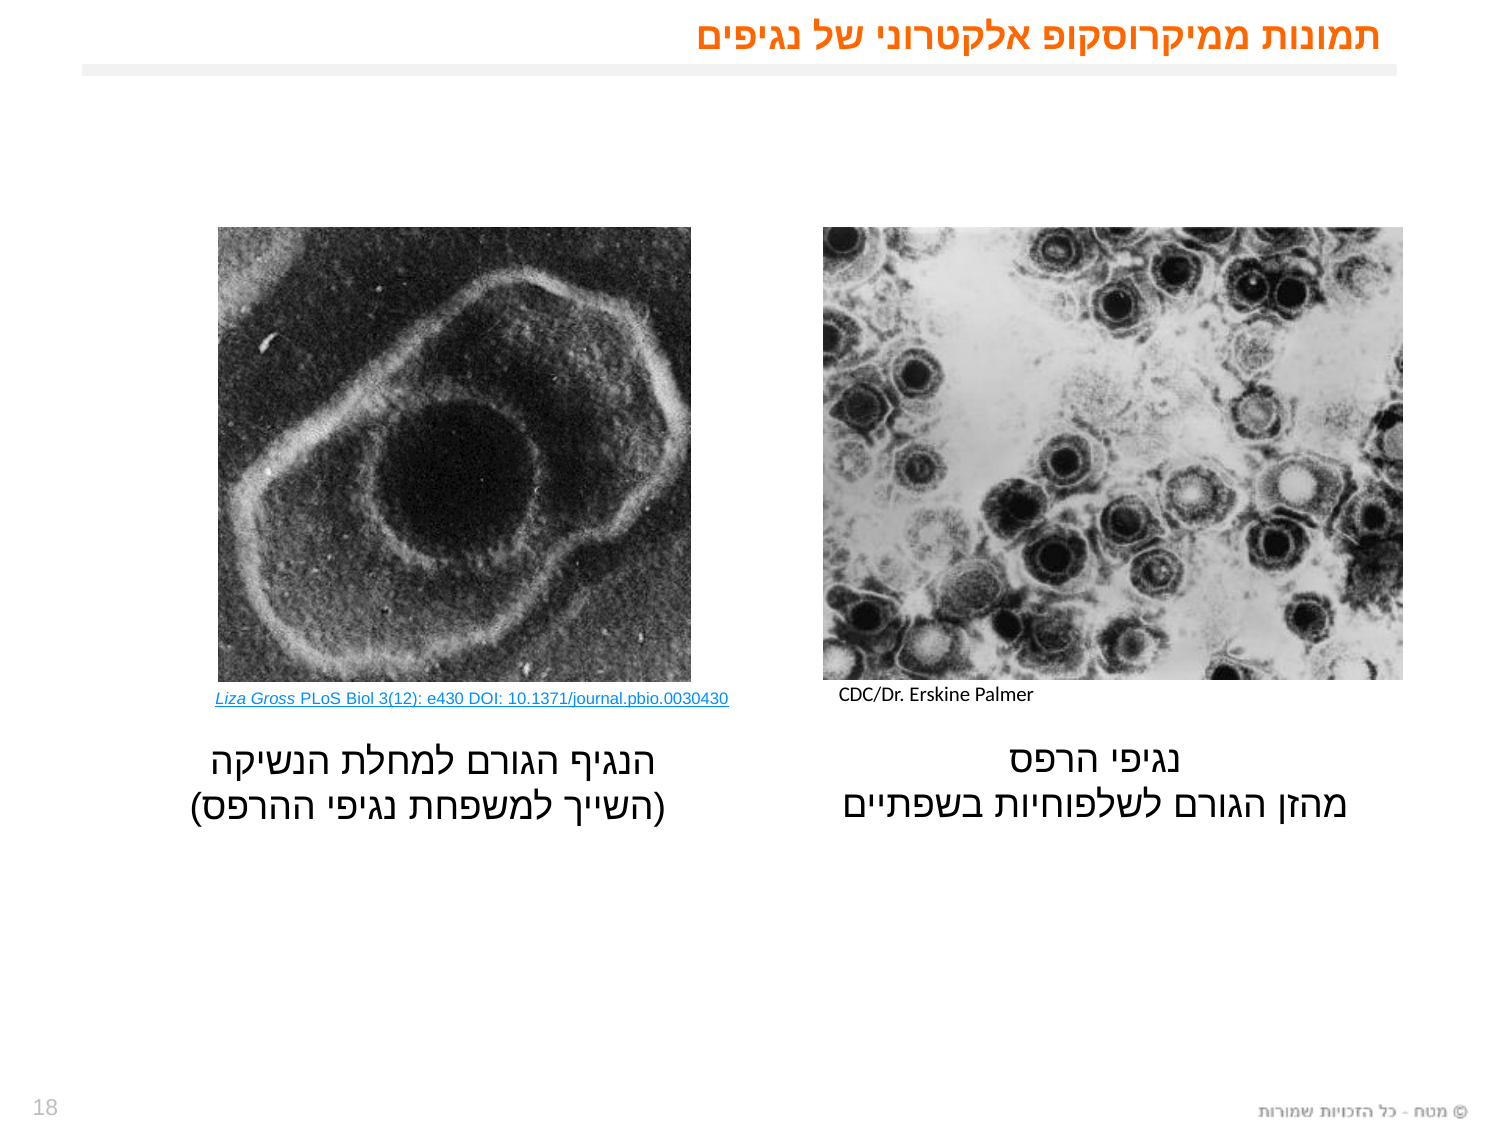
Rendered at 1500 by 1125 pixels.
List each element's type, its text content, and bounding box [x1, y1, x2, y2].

text_box Liza Gross PLoS Biol 3(12): e430 DOI: 10.1371/journal.pbio.0030430 [200, 680, 750, 716]
text_box [82, 64, 1397, 76]
text_box הנגיף הגורם למחלת הנשיקה (השייך למשפחת נגיפי ההרפס) [106, 729, 750, 880]
picture [0, 0, 1500, 1125]
text_box נגיפי הרפס מהזן הגורם לשלפוחיות בשפתיים [773, 728, 1418, 878]
slide_number 18 [17, 1084, 368, 1120]
title תמונות ממיקרוסקופ אלקטרוני של נגיפים [46, 4, 1397, 77]
text_box CDC/Dr. Erskine Palmer [823, 687, 1049, 714]
